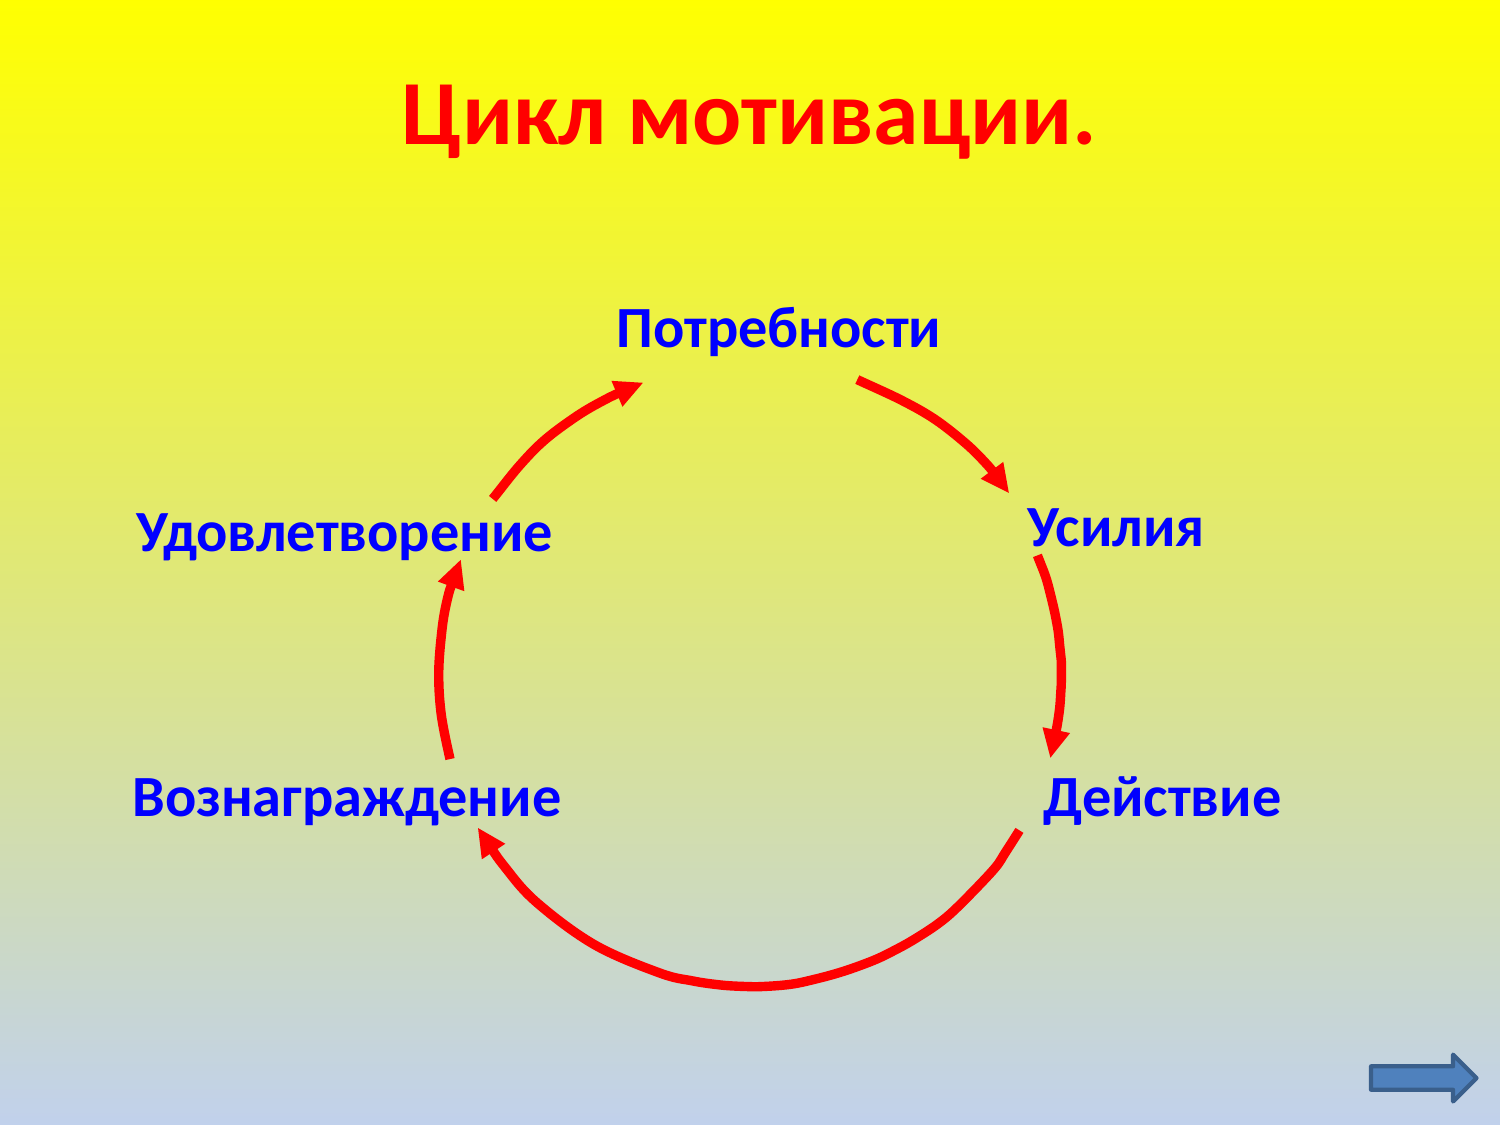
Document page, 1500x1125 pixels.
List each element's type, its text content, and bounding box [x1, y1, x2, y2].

text_box [492, 382, 643, 499]
text_box [438, 559, 463, 760]
text_box Потребности [601, 281, 957, 367]
text_box Цикл мотивации. [74, 45, 1425, 233]
text_box [1037, 555, 1062, 758]
text_box [857, 379, 1009, 493]
text_box Усилия [1012, 481, 1220, 566]
text_box Действие [1028, 750, 1297, 836]
text_box Удовлетворение [121, 485, 568, 571]
text_box [478, 828, 1020, 987]
text_box [1368, 1052, 1479, 1104]
text_box Вознаграждение [117, 750, 577, 835]
